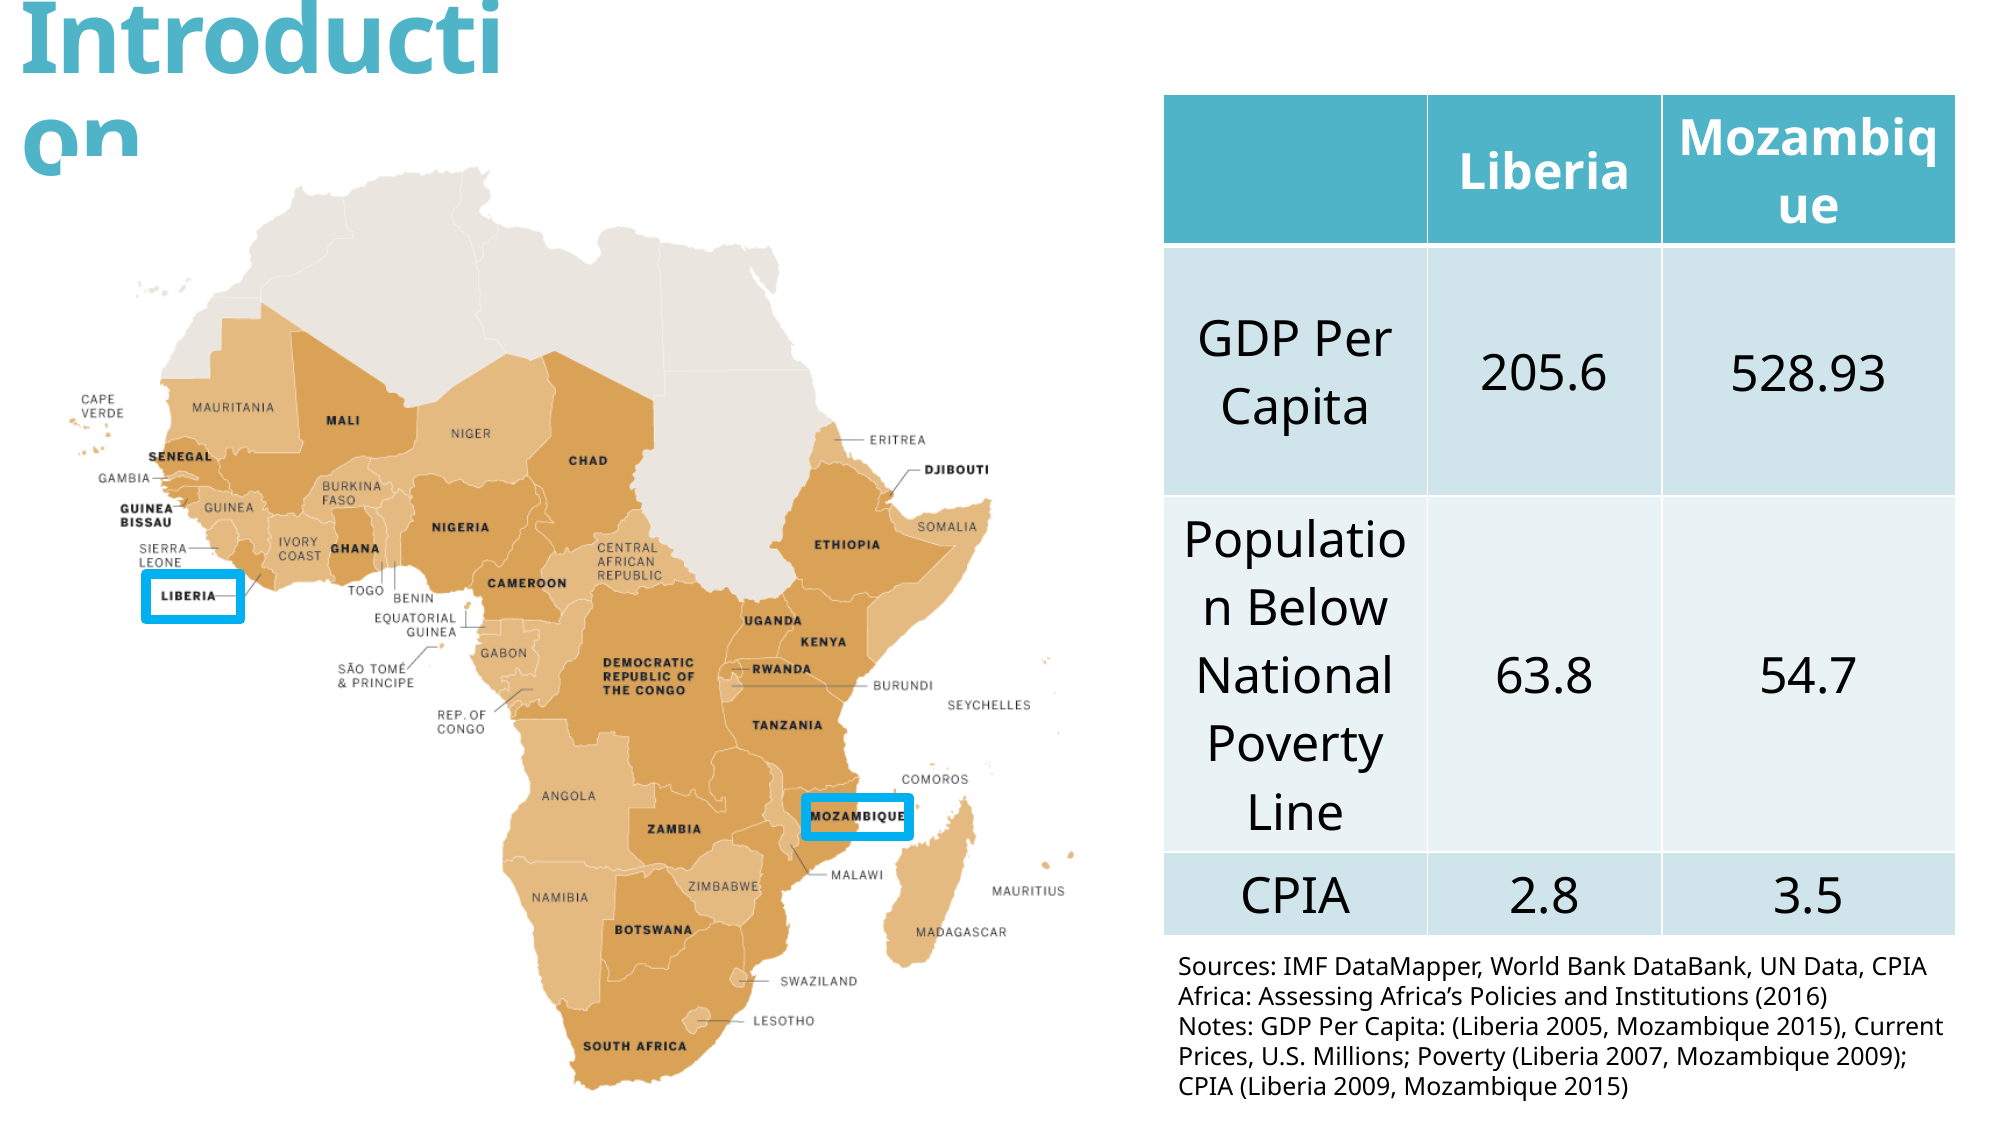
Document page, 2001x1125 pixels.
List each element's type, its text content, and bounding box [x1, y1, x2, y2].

table_cell 3.5 [1663, 853, 1955, 935]
table_header Liberia [1428, 95, 1661, 243]
table_cell 2.8 [1428, 853, 1661, 935]
table_cell Population Below National Poverty Line [1164, 497, 1427, 851]
table_cell 205.6 [1428, 248, 1661, 495]
text_box Sources: IMF DataMapper, World Bank DataBank, UN Data, CPIA Africa: Assessing Africa’s Policies and Institutions (2016) Notes: GDP Per Capita: (Liberia 2005, Mozambique 2015), Current Prices, U.S. Millions; Poverty (Liberia 2007, Mozambique 2009); CPIA (Liberia 2009, Mozambique 2015) [1163, 943, 1983, 1108]
table_cell 528.93 [1663, 248, 1955, 495]
table_cell 63.8 [1428, 497, 1661, 851]
table_header [1164, 95, 1427, 243]
table_cell 54.7 [1663, 497, 1955, 851]
table_header Mozambique [1663, 95, 1955, 243]
table_cell GDP Per Capita [1164, 248, 1427, 495]
table_cell CPIA [1164, 853, 1427, 935]
title Introduction [4, 0, 571, 230]
picture [60, 156, 1082, 1111]
